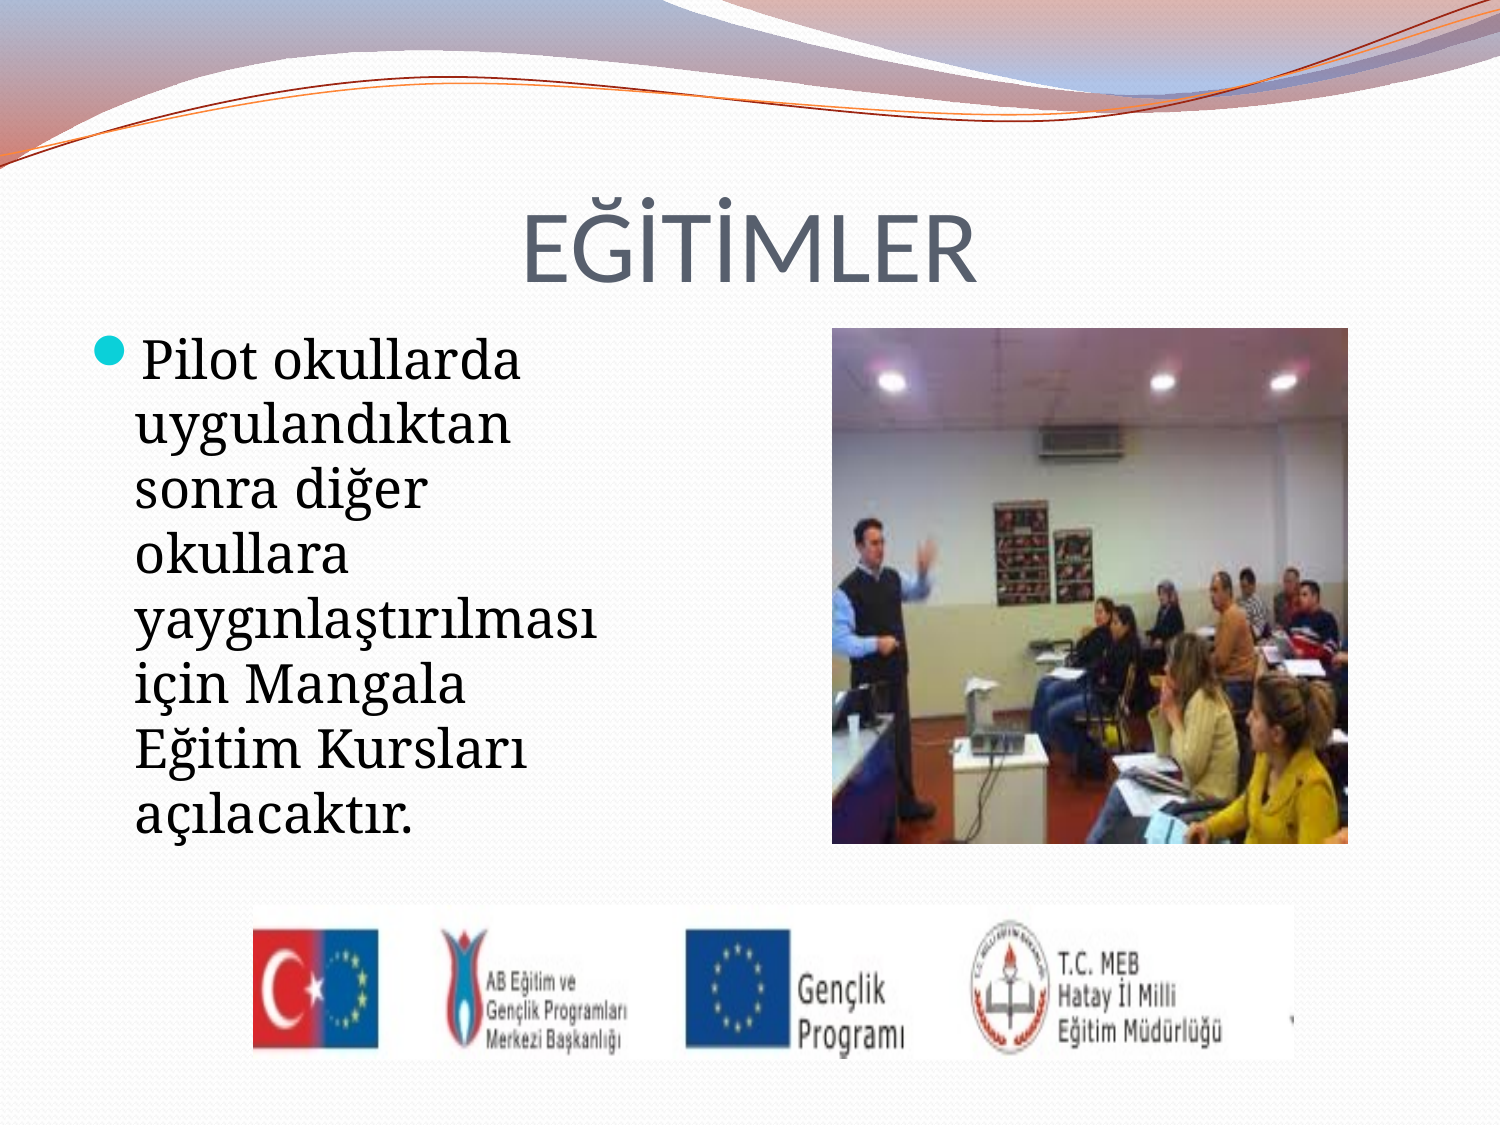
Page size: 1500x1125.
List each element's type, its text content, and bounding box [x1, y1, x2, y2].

title EĞİTİMLER [74, 115, 1426, 304]
picture [253, 904, 1294, 1059]
list Pilot okullarda uygulandıktan sonra diğer okullara yaygınlaştırılması için Mangala Eğitim Kursları açılacaktır. [74, 317, 645, 1038]
picture [831, 327, 1348, 844]
